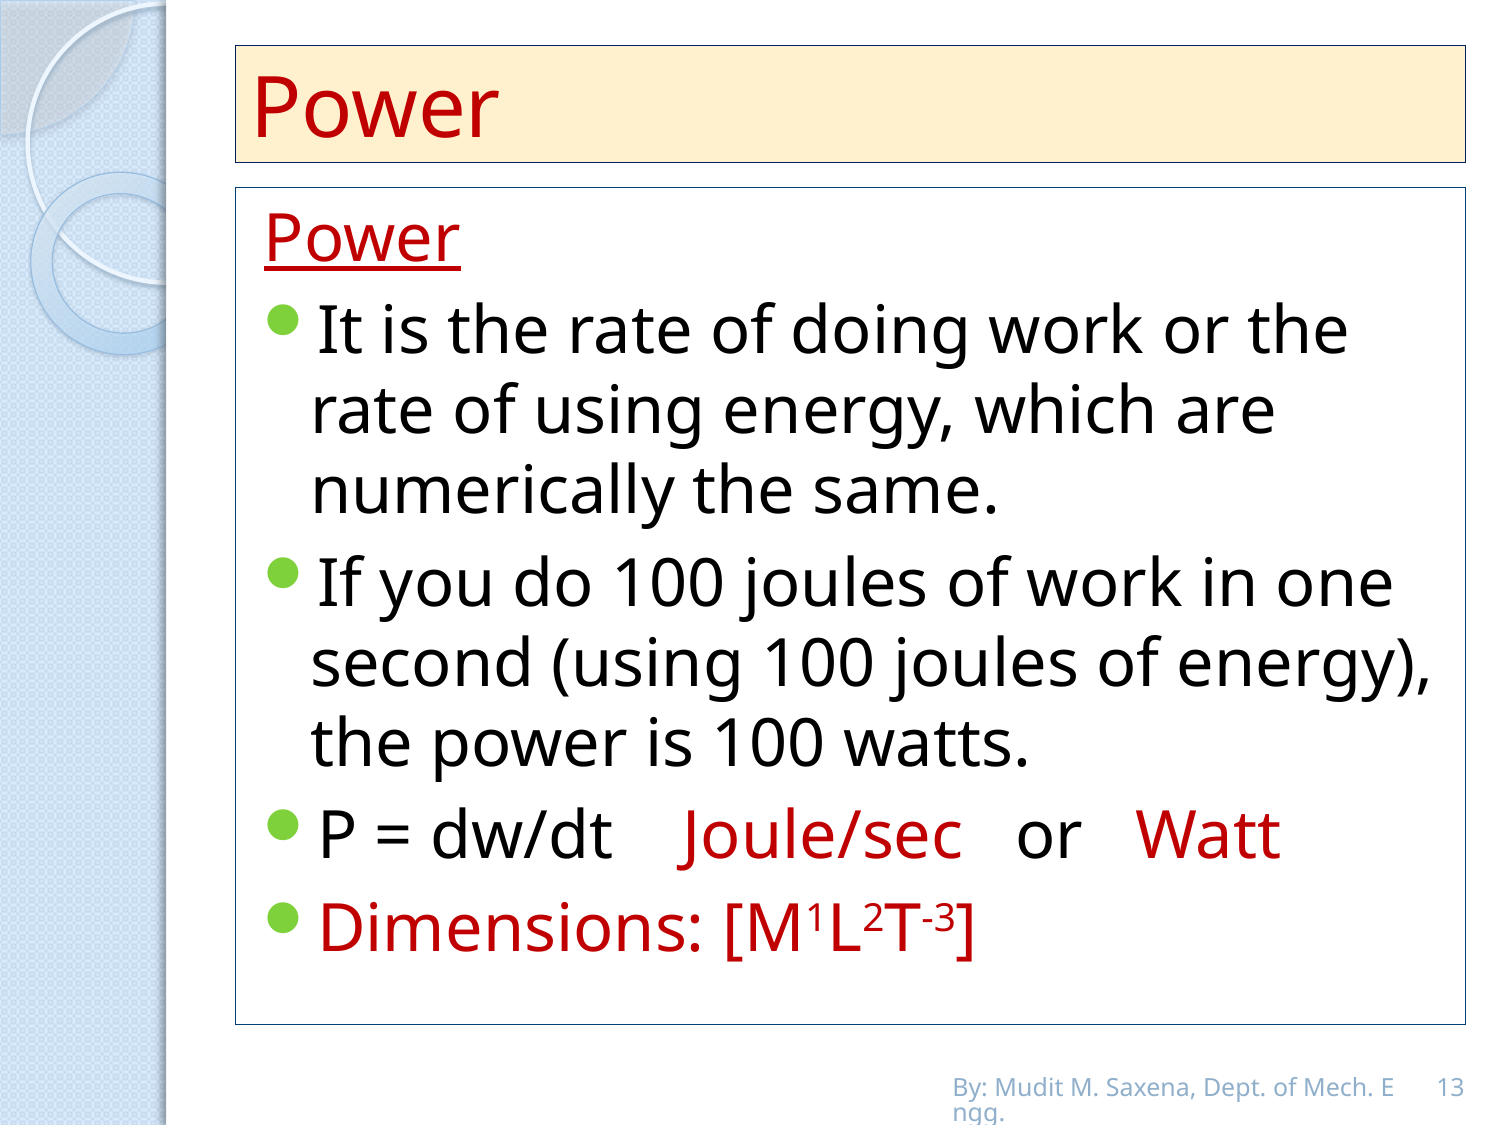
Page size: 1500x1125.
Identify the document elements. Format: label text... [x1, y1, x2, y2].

title Power [235, 45, 1466, 163]
slide_number 13 [1413, 1034, 1488, 1113]
footer By: Mudit M. Saxena, Dept. of Mech. Engg. [937, 1034, 1413, 1113]
list Power It is the rate of doing work or the rate of using energy, which are numerically the same. If you do 100 joules of work in one second (using 100 joules of energy), the power is 100 watts. P = dw/dt Joule/sec or Watt Dimensions: [M1L2T-3] [235, 187, 1466, 1025]
